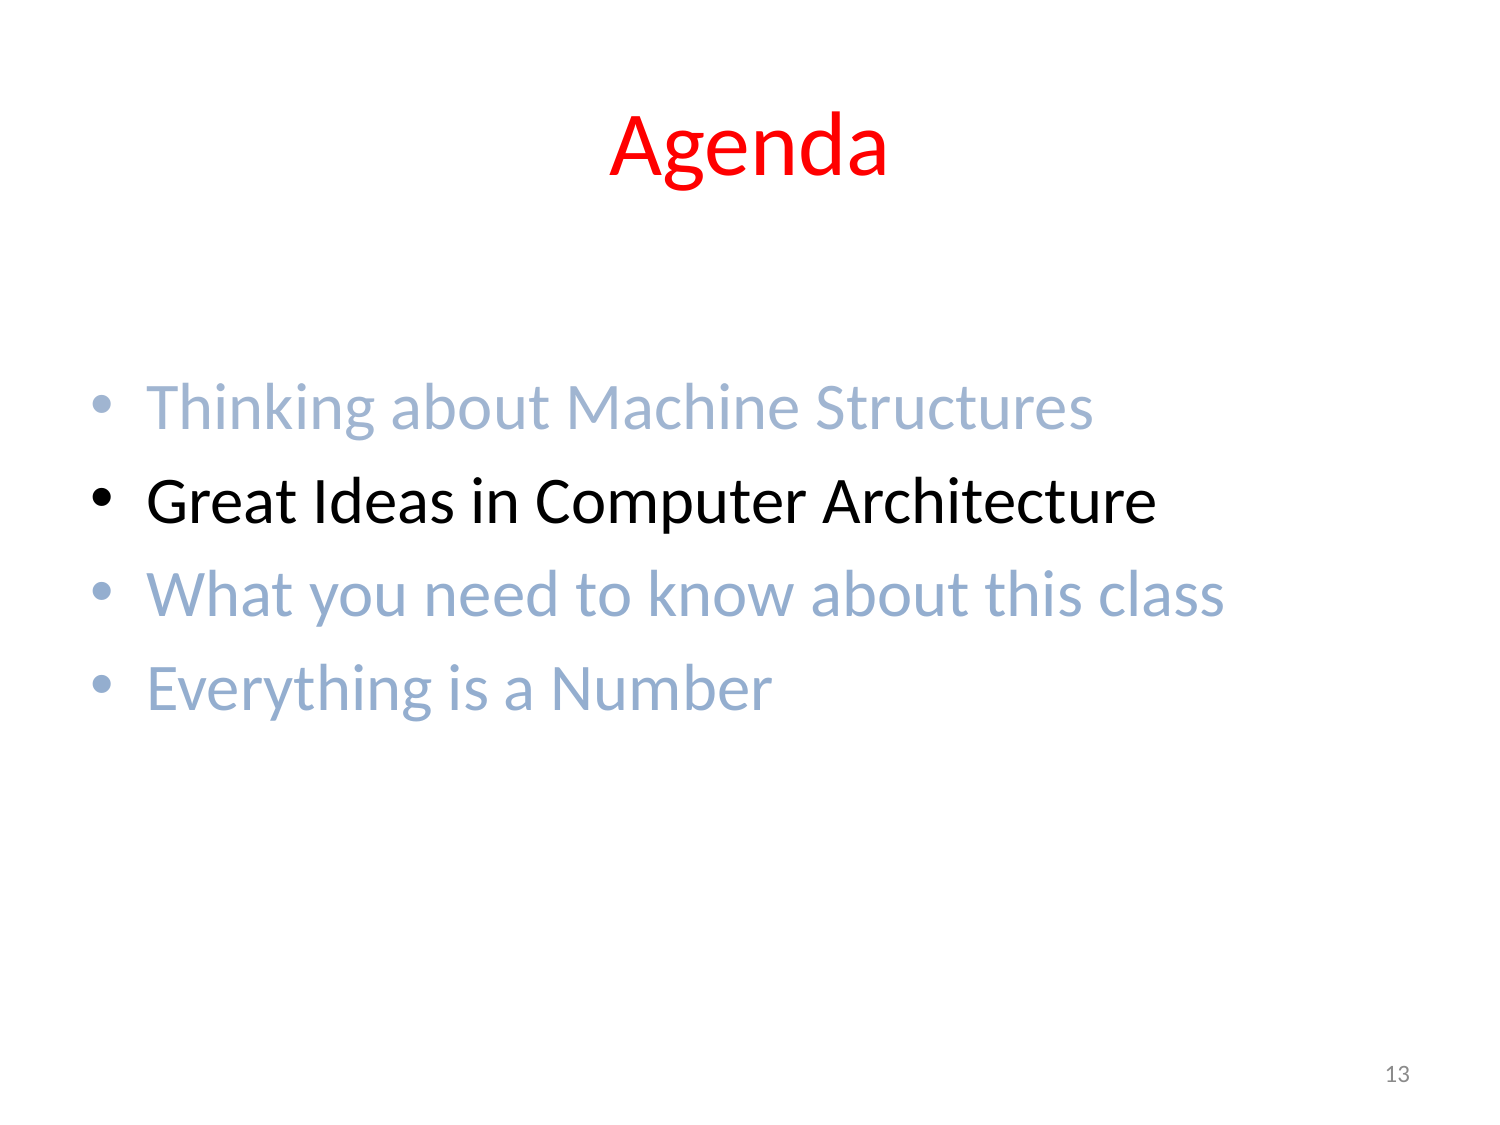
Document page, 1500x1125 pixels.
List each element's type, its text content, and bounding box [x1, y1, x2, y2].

title Agenda [75, 45, 1425, 233]
slide_number 13 [1074, 1042, 1425, 1103]
list Thinking about Machine Structures Great Ideas in Computer Architecture What you need to know about this class Everything is a Number [75, 262, 1425, 1005]
